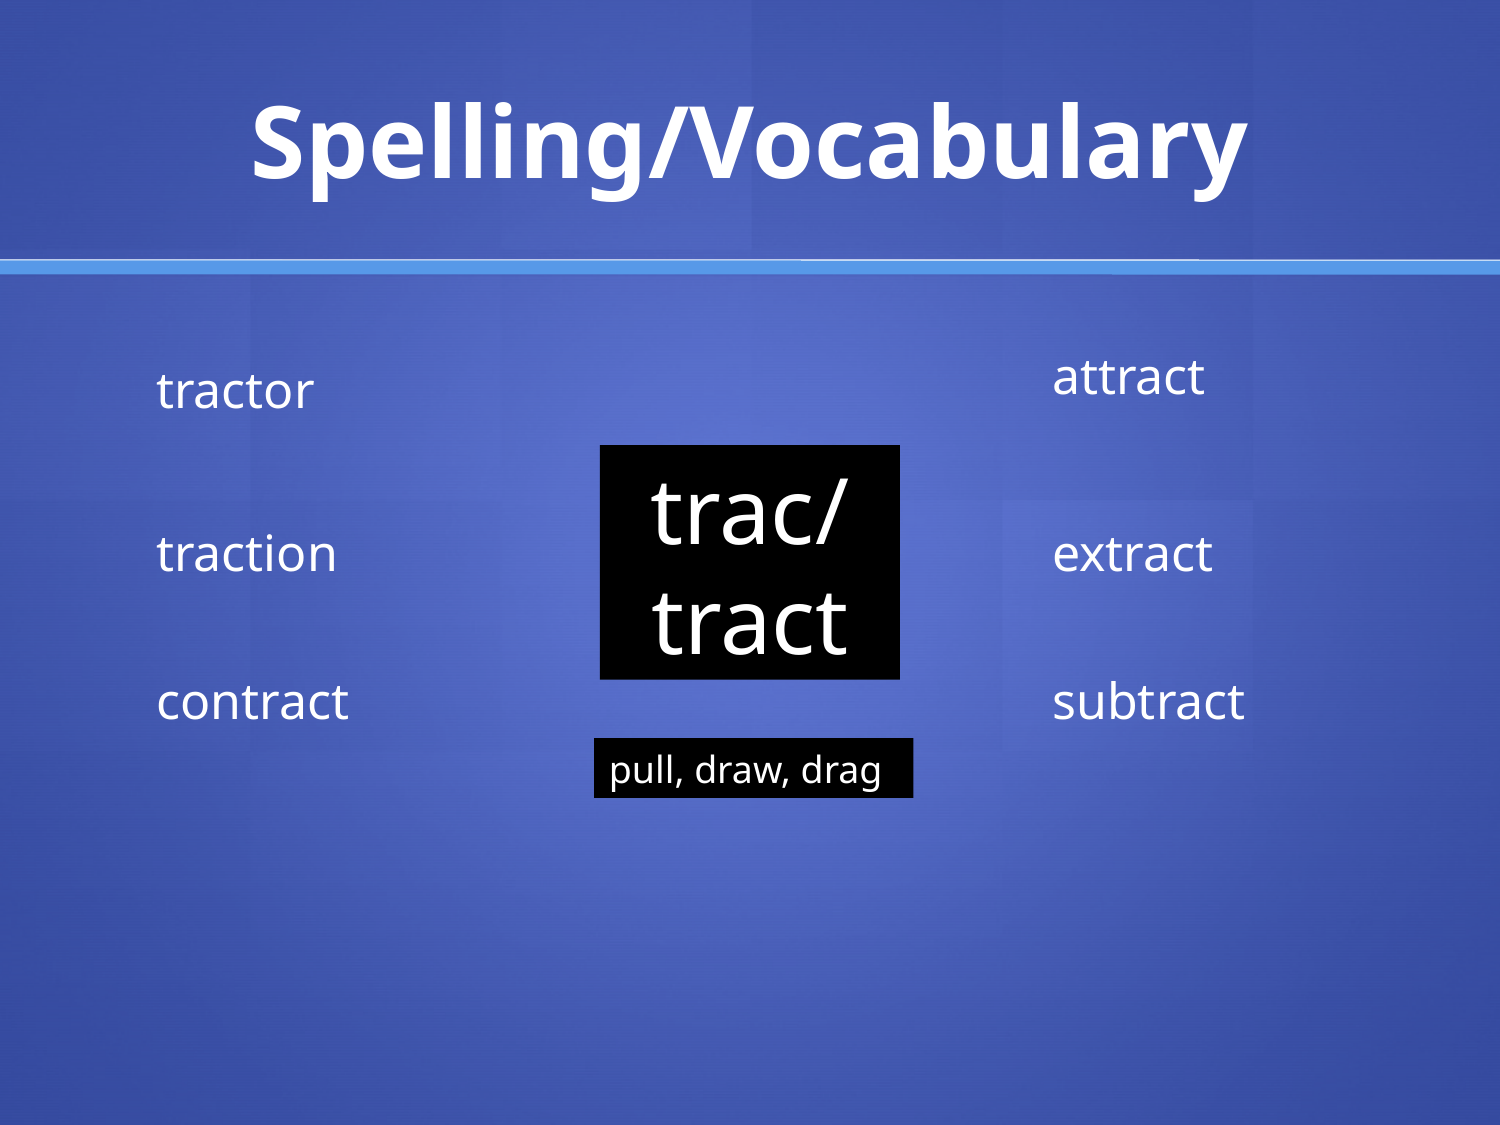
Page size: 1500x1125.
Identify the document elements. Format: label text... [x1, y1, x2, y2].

text_box trac/tract [599, 445, 900, 680]
text_box tractor [141, 350, 417, 426]
text_box extract [1037, 514, 1313, 590]
text_box attract [1037, 337, 1313, 413]
title Spelling/Vocabulary [75, 45, 1425, 233]
text_box traction [141, 514, 417, 590]
text_box pull, draw, drag [594, 738, 914, 798]
text_box contract [141, 662, 417, 737]
text_box subtract [1037, 662, 1313, 738]
